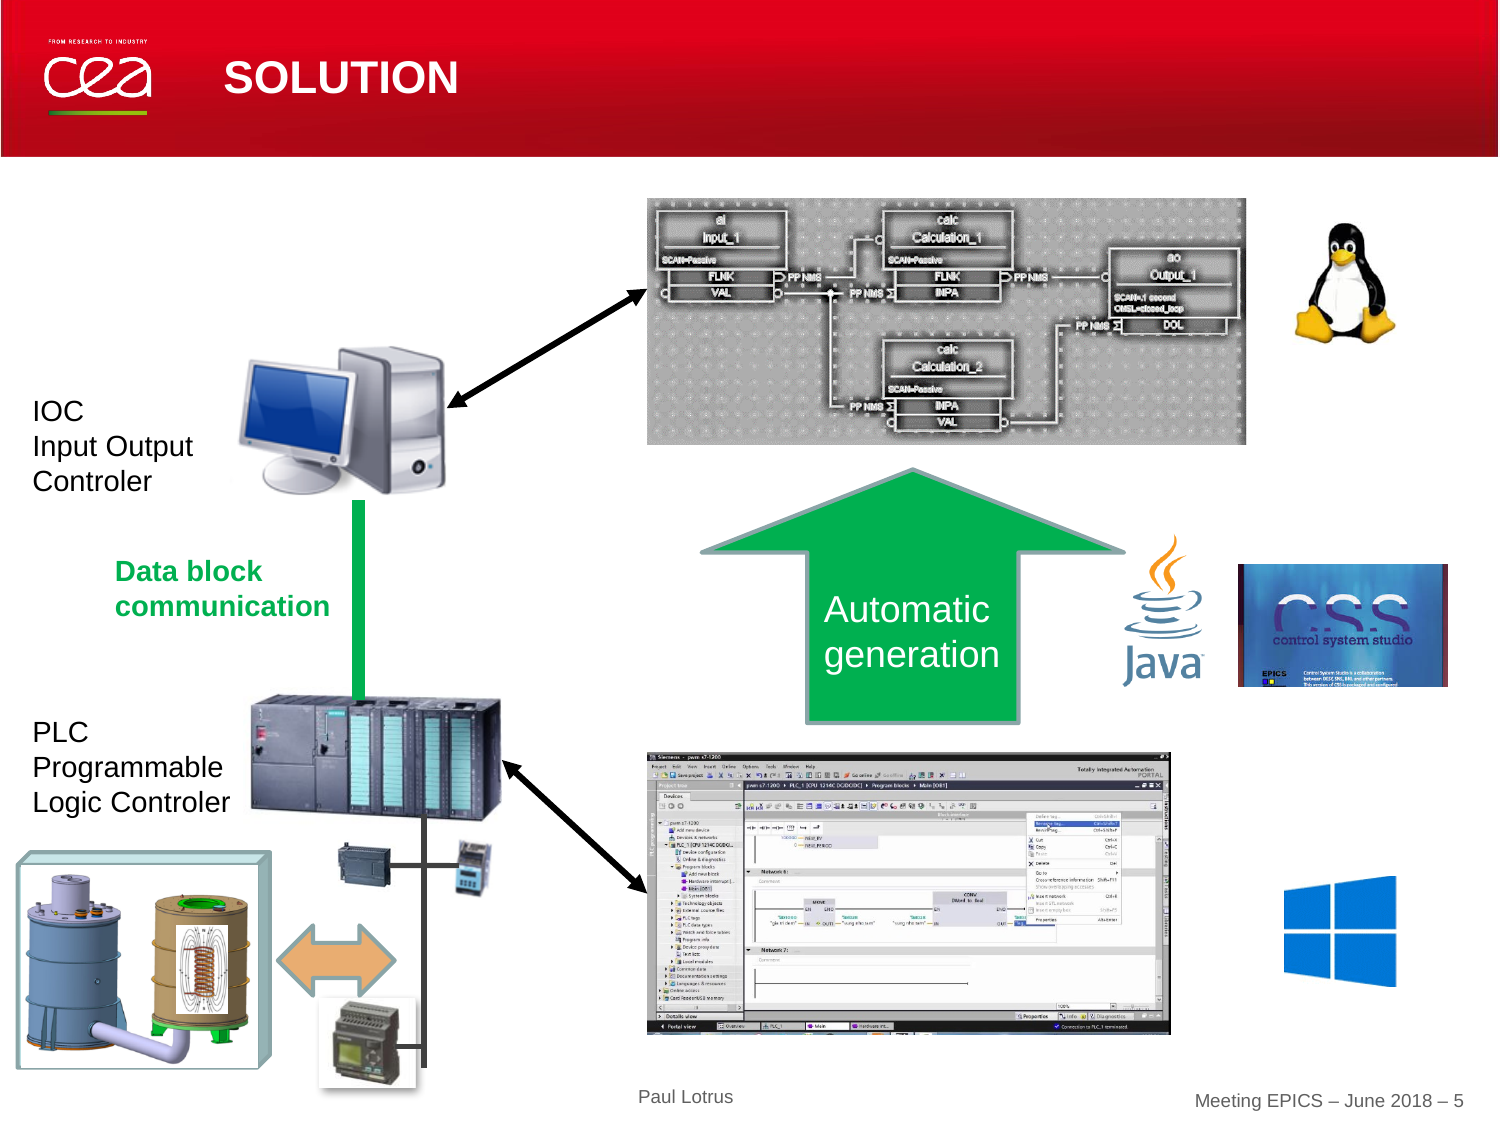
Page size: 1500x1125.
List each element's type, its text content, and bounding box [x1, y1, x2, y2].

picture [227, 307, 462, 544]
text_box Data block communication [100, 544, 354, 630]
picture [1284, 875, 1403, 987]
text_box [501, 759, 648, 900]
picture [1120, 531, 1205, 688]
picture [646, 752, 1171, 1036]
text_box IOC Input Output Controler [17, 385, 222, 505]
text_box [17, 852, 271, 1068]
text_box PLC Programmable Logic Controler [17, 706, 237, 826]
picture [242, 686, 503, 900]
footer Paul Lotrus [471, 1075, 910, 1116]
text_box [276, 923, 397, 998]
picture [1289, 221, 1397, 345]
text_box [699, 467, 1114, 726]
text_box SOLUTION [223, 24, 1365, 126]
text_box Automatic generation [808, 577, 1035, 683]
picture [1238, 563, 1449, 688]
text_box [446, 288, 641, 409]
picture [318, 998, 416, 1088]
picture [0, 0, 1500, 157]
picture [647, 198, 1247, 445]
